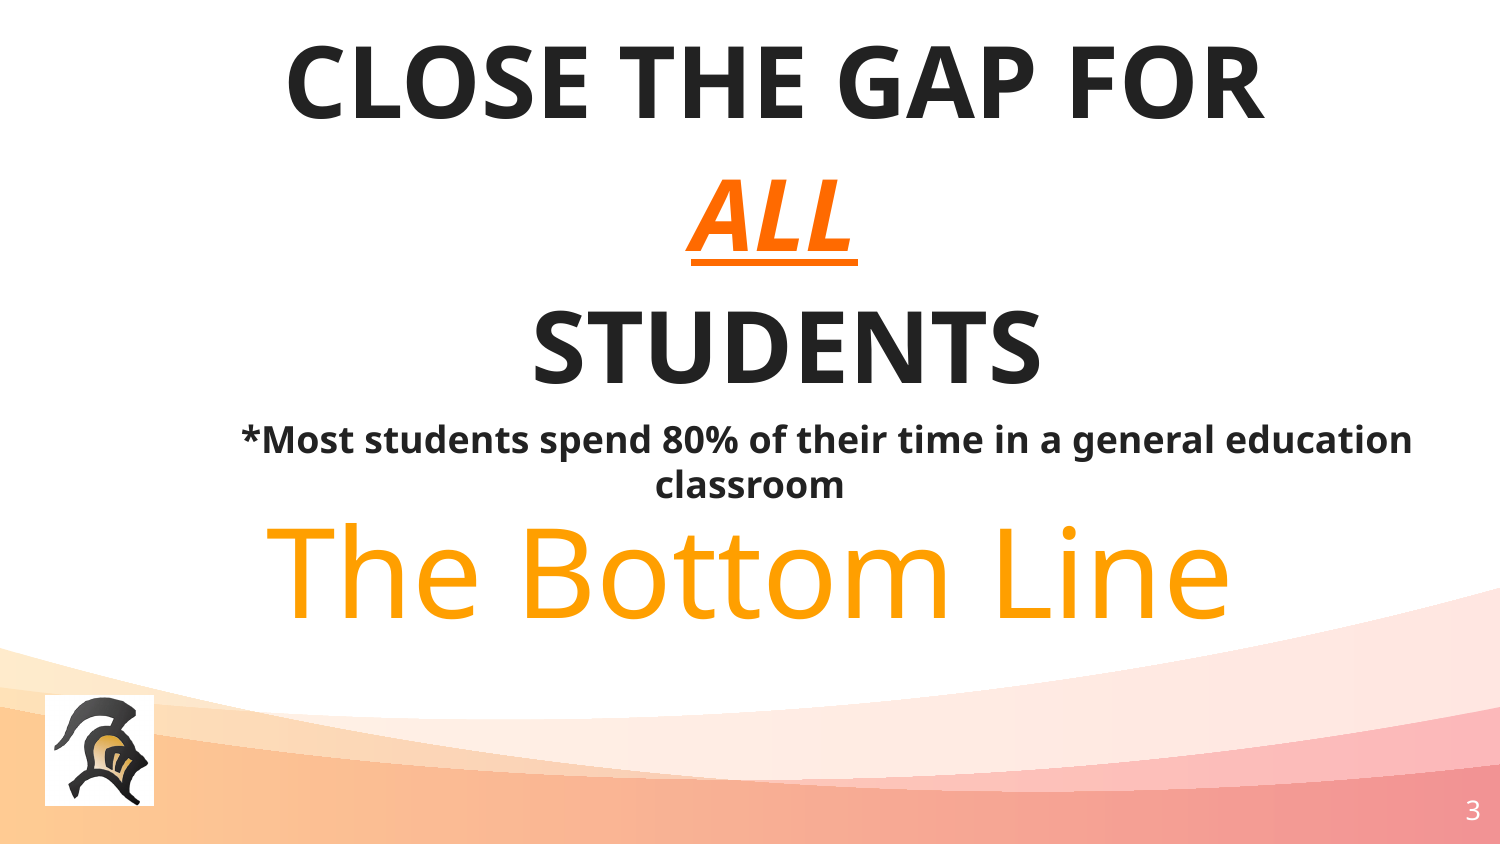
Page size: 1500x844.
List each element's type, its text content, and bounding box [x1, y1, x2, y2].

subtitle CLOSE THE GAP FOR ALL STUDENTS *Most students spend 80% of their time in a general education classroom [0, 19, 1500, 401]
title The Bottom Line [0, 452, 1500, 644]
picture [45, 695, 154, 806]
slide_number 3 [1391, 779, 1482, 844]
